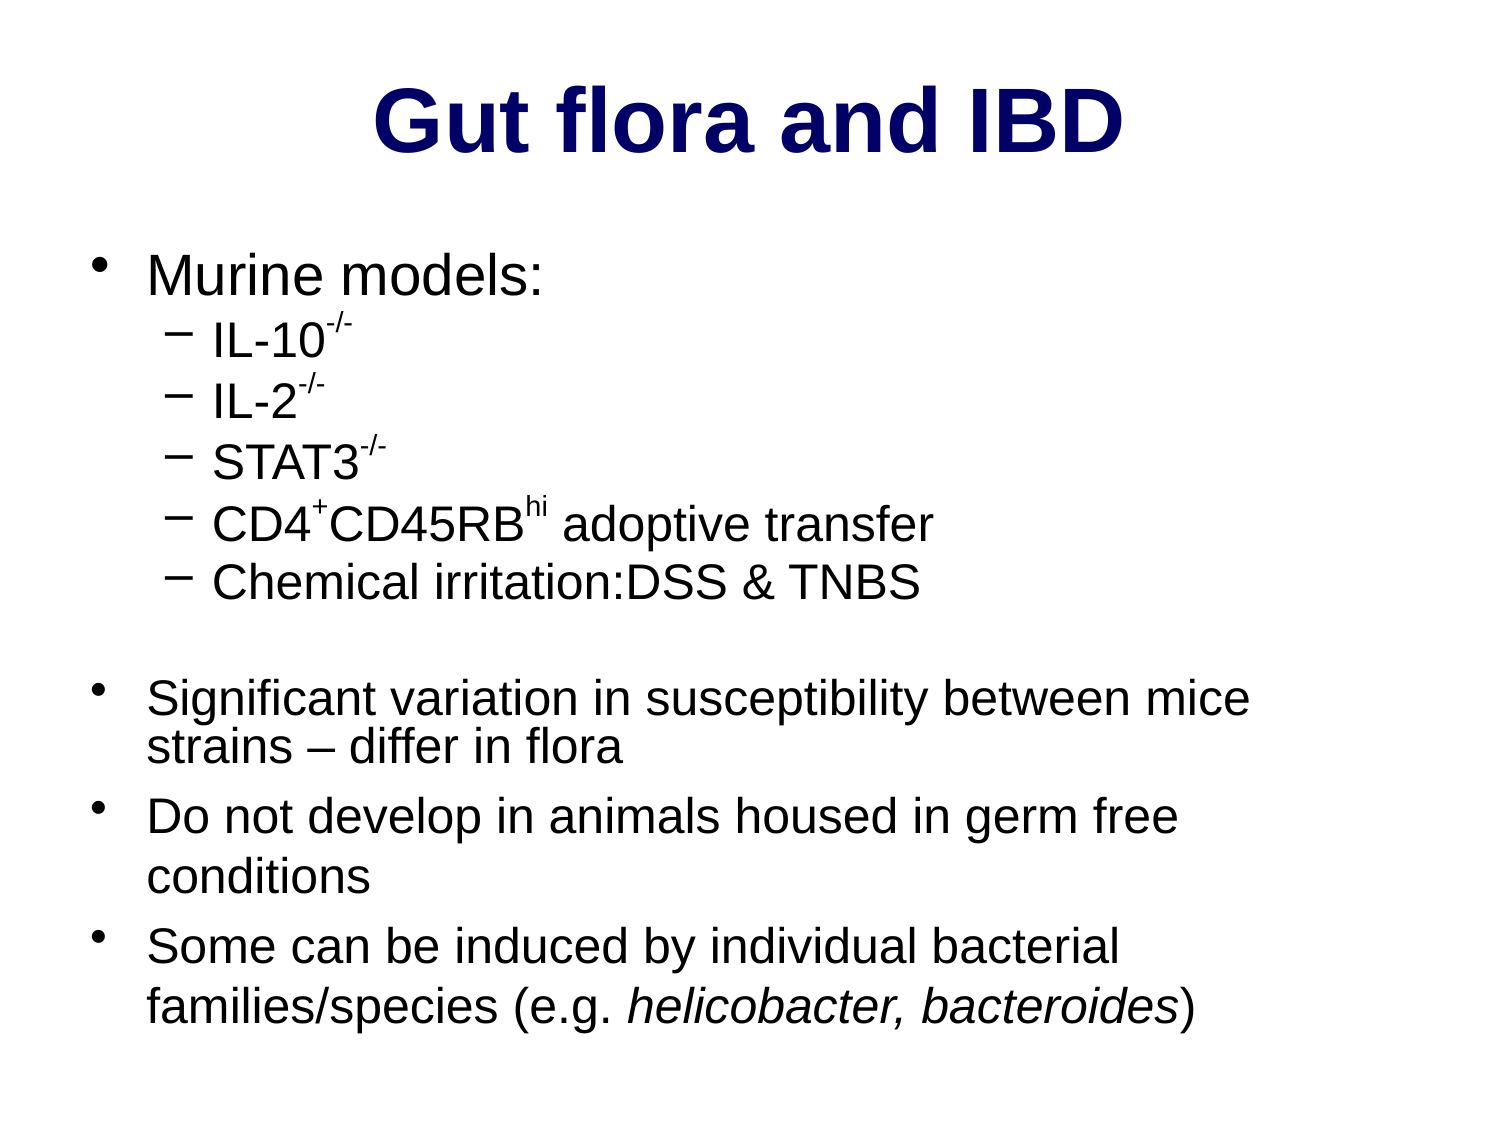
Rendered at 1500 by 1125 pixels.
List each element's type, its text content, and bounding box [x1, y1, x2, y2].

list Murine models: IL-10-/- IL-2-/- STAT3-/- CD4+CD45RBhi adoptive transfer Chemical irritation:DSS & TNBS Significant variation in susceptibility between mice strains – differ in flora Do not develop in animals housed in germ free conditions Some can be induced by individual bacterial families/species (e.g. helicobacter, bacteroides) [74, 243, 1426, 987]
title Gut flora and IBD [0, 0, 1500, 232]
